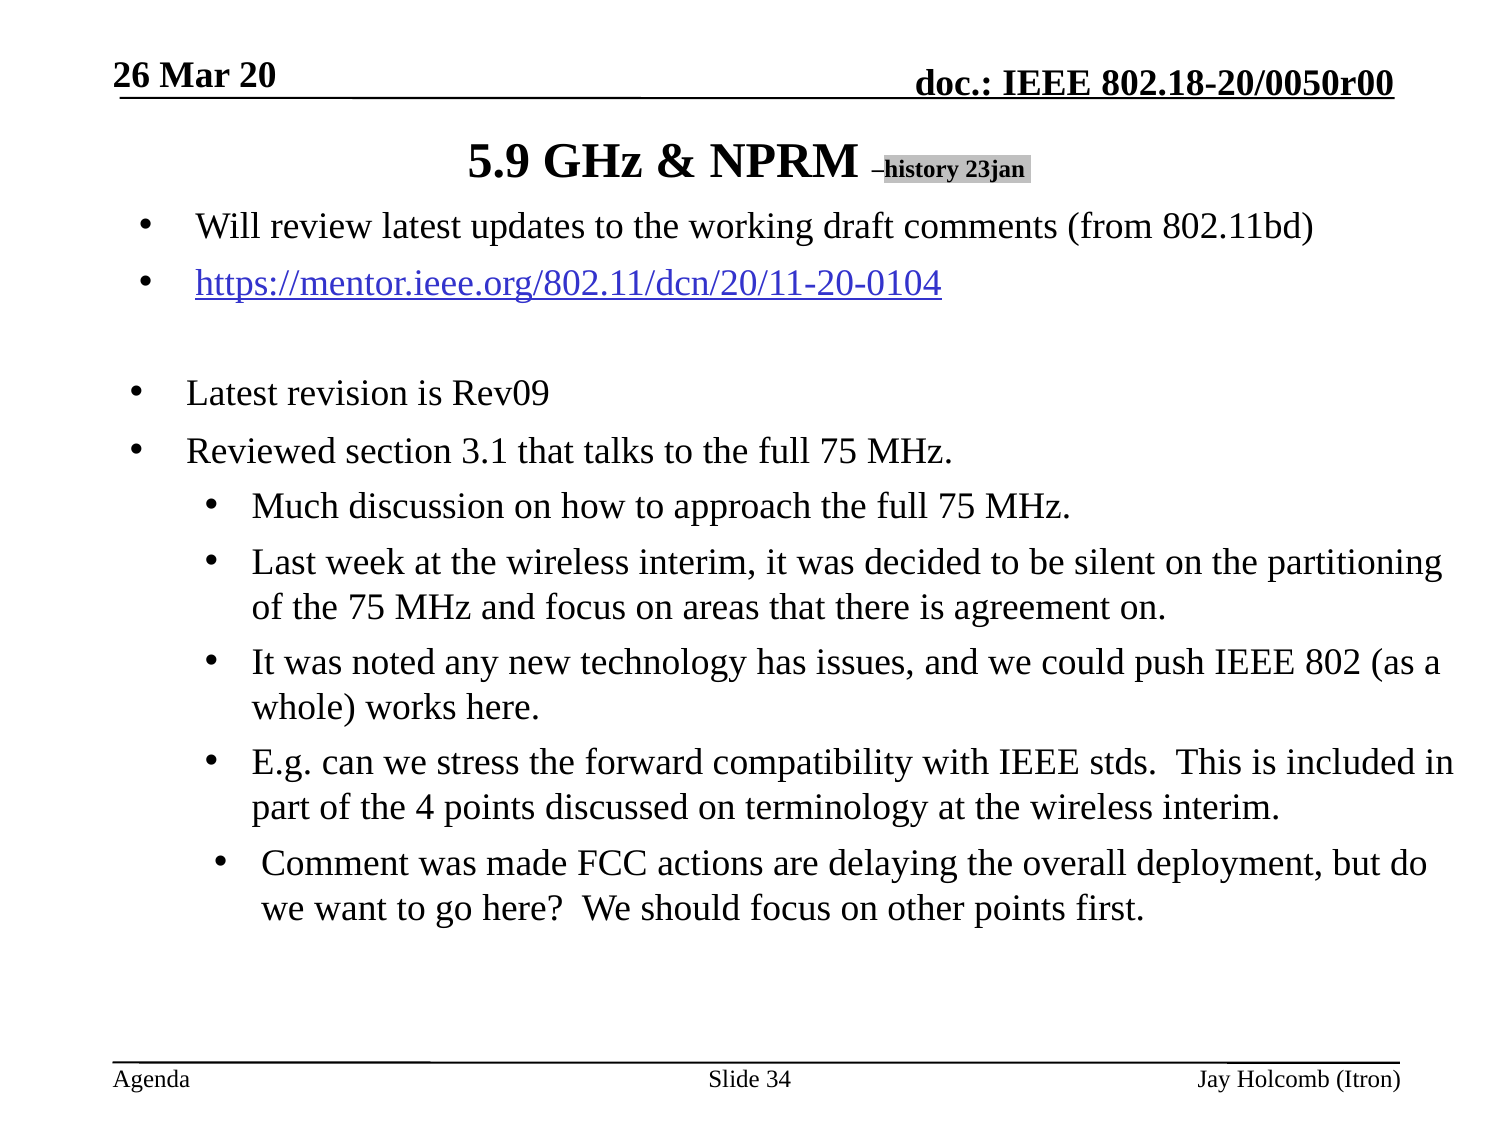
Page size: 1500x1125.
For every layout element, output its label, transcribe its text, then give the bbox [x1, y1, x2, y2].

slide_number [112, 49, 488, 95]
footer Jay Holcomb (Itron) [878, 1061, 1402, 1093]
title 5.9 GHz & NPRM –history 23jan [59, 102, 1441, 213]
slide_number Slide 34 [699, 1061, 800, 1123]
list Will review latest updates to the working draft comments (from 802.11bd) https://mentor.ieee.org/802.11/dcn/20/11-20-0104 Latest revision is Rev09 Reviewed section 3.1 that talks to the full 75 MHz. Much discussion on how to approach the full 75 MHz. Last week at the wireless interim, it was decided to be silent on the partitioning of the 75 MHz and focus on areas that there is agreement on. It was noted any new technology has issues, and we could push IEEE 802 (as a whole) works here. E.g. can we stress the forward compatibility with IEEE stds. This is included in part of the 4 points discussed on terminology at the wireless interim. Comment was made FCC actions are delaying the overall deployment, but do we want to go here? We should focus on other points first. [114, 192, 1476, 1087]
